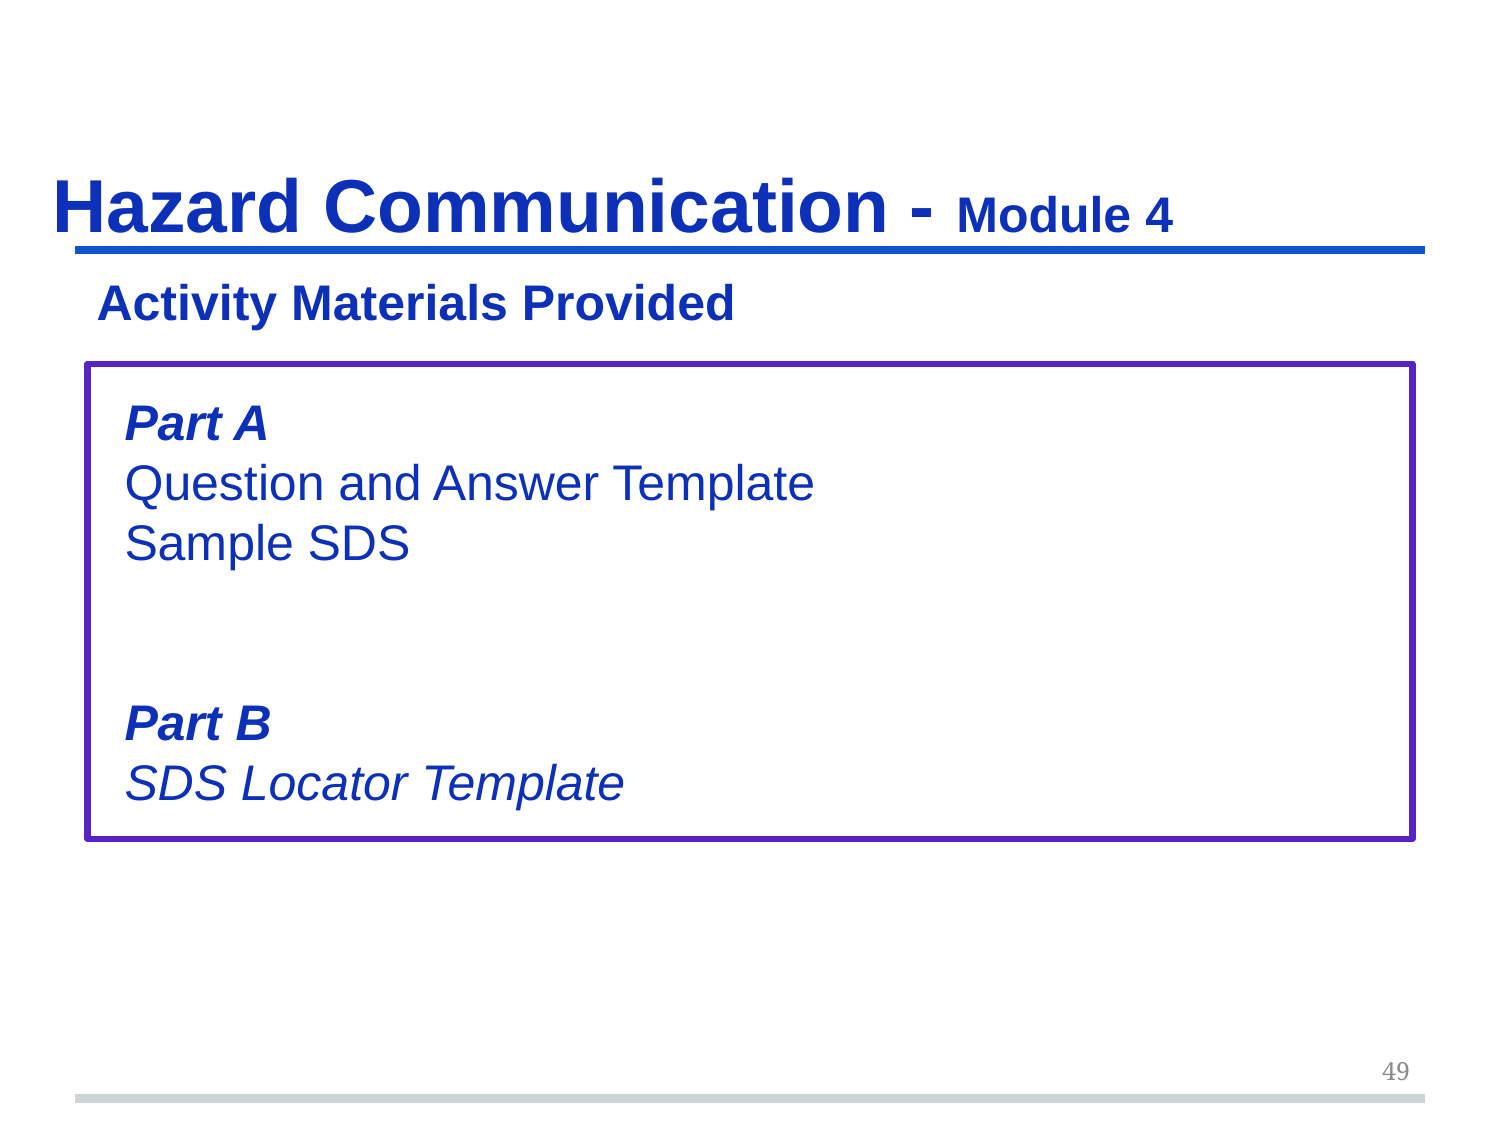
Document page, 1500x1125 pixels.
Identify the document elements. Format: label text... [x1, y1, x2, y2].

title Hazard Communication - Module 4 slide 49 [37, 74, 1442, 263]
slide_number 49 [1074, 1042, 1425, 1103]
list Activity Materials Provided Part A Question and Answer Template Sample SDS Part B SDS Locator Template [81, 263, 1349, 866]
text_box [85, 362, 1415, 841]
